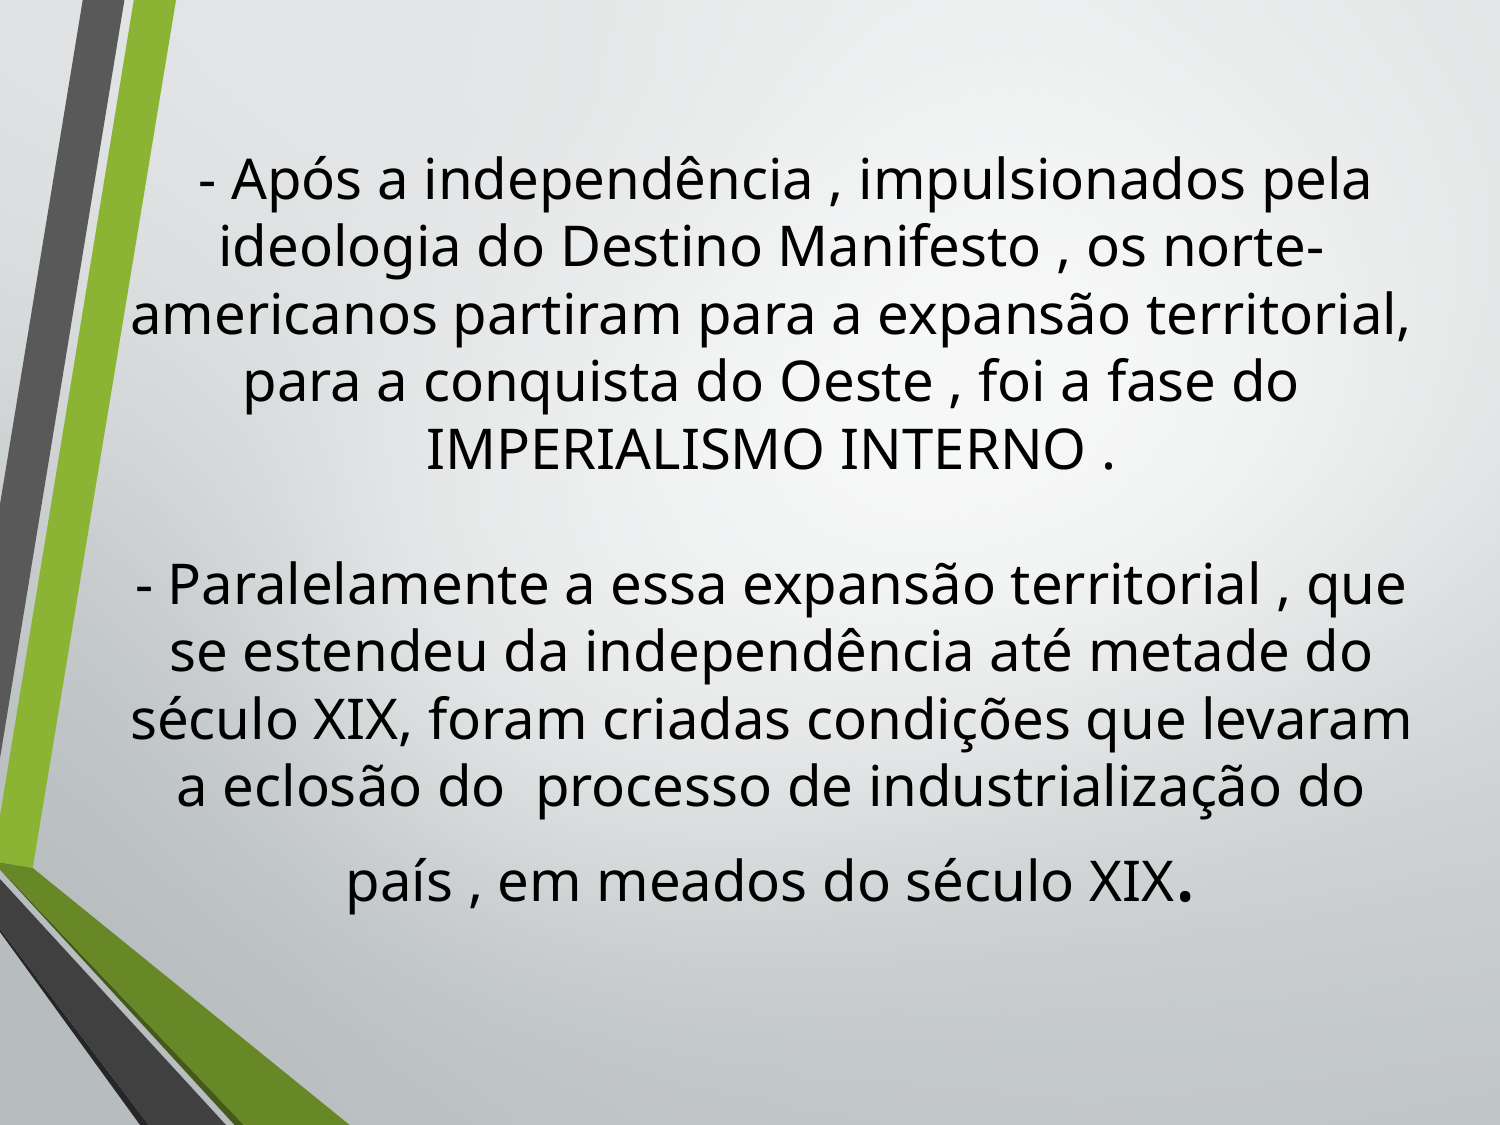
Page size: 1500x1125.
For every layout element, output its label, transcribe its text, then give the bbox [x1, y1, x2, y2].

title - Após a independência , impulsionados pela ideologia do Destino Manifesto , os norte-americanos partiram para a expansão territorial, para a conquista do Oeste , foi a fase do IMPERIALISMO INTERNO . - Paralelamente a essa expansão territorial , que se estendeu da independência até metade do século XIX, foram criadas condições que levaram a eclosão do processo de industrialização do país , em meados do século XIX. [107, 98, 1436, 963]
